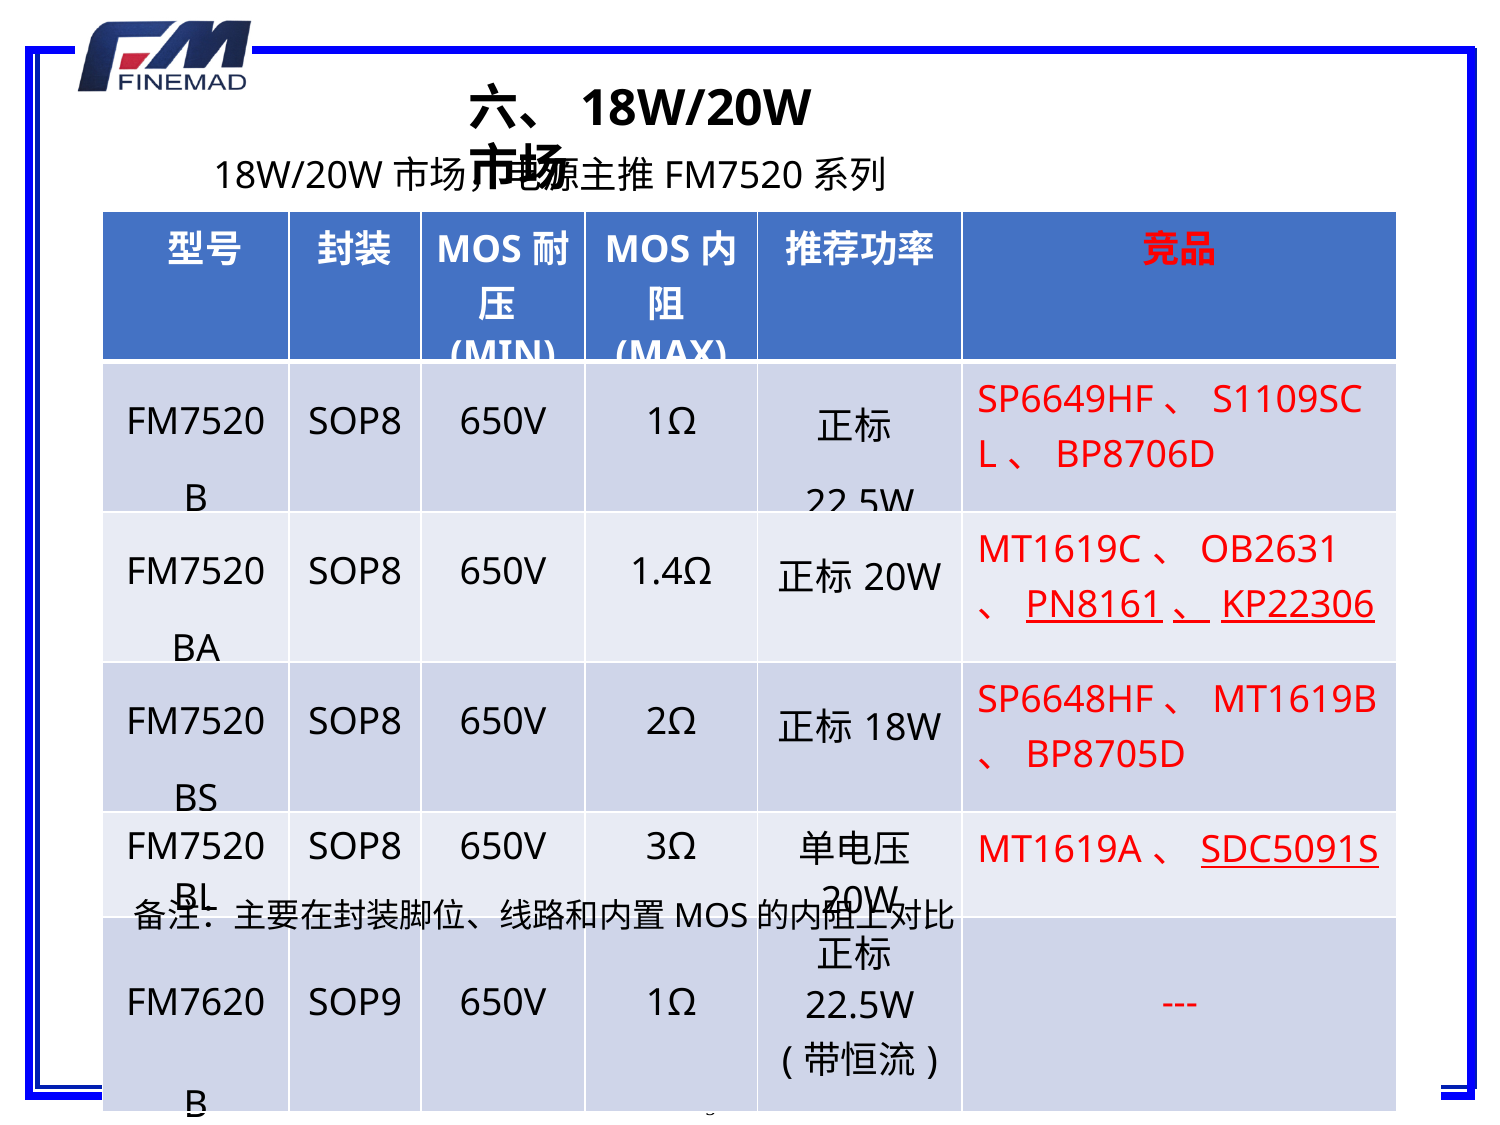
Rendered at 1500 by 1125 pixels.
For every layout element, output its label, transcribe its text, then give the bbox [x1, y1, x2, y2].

picture [75, 17, 252, 92]
table_cell 650V [422, 663, 584, 811]
table_header MOS耐压(MIN) [422, 212, 584, 359]
table_header 推荐功率 [758, 212, 961, 359]
table_cell SOP9 [290, 942, 420, 1111]
table_cell MT1619A、SDC5091S [963, 813, 1396, 916]
table_cell 650V [422, 513, 584, 661]
table_cell 正标20W [758, 513, 961, 661]
table_cell SOP8 [290, 513, 420, 661]
table_cell SP6649HF、S1109SCL、BP8706D [963, 364, 1396, 511]
table_cell SOP8 [290, 364, 420, 511]
table_cell MT1619C、OB2631、PN8161、KP22306 [963, 513, 1396, 661]
table_cell 正标22.5W [758, 364, 961, 511]
table_cell 正标22.5W (带恒流) [758, 942, 961, 1111]
table_cell 650V [422, 942, 584, 1111]
text_box 备注：主要在封装脚位、线路和内置MOS的内阻上对比 [119, 886, 1296, 942]
table_cell 3Ω [586, 813, 757, 886]
table_cell 正标18W [758, 663, 961, 811]
text_box 18W/20W市场，电源主推FM7520系列 [198, 143, 1230, 204]
table_cell FM7520BA [103, 513, 288, 661]
table_cell 单电压20W [758, 813, 961, 886]
table_cell 650V [422, 813, 584, 886]
table_cell 2Ω [586, 663, 757, 811]
table_header 型号 [103, 212, 288, 359]
table_cell FM7520BS [103, 663, 288, 811]
table_cell 650V [422, 364, 584, 511]
table_cell FM7620B [103, 918, 288, 1111]
table_cell 1.4Ω [586, 513, 757, 661]
table_header MOS内阻(MAX) [586, 212, 757, 359]
table_cell 1Ω [586, 942, 757, 1111]
table_header 竞品 [963, 212, 1396, 359]
table_cell SOP8 [290, 663, 420, 811]
table_cell FM7520B [103, 364, 288, 511]
table_header 封装 [290, 212, 420, 359]
table_cell 1Ω [586, 364, 757, 511]
table_cell SOP8 [290, 813, 420, 886]
text_box 六、18W/20W市场 [453, 67, 879, 143]
table_cell --- [963, 918, 1396, 1111]
table_cell FM7520BL [103, 813, 288, 916]
table_cell SP6648HF、MT1619B、BP8705D [963, 663, 1396, 811]
